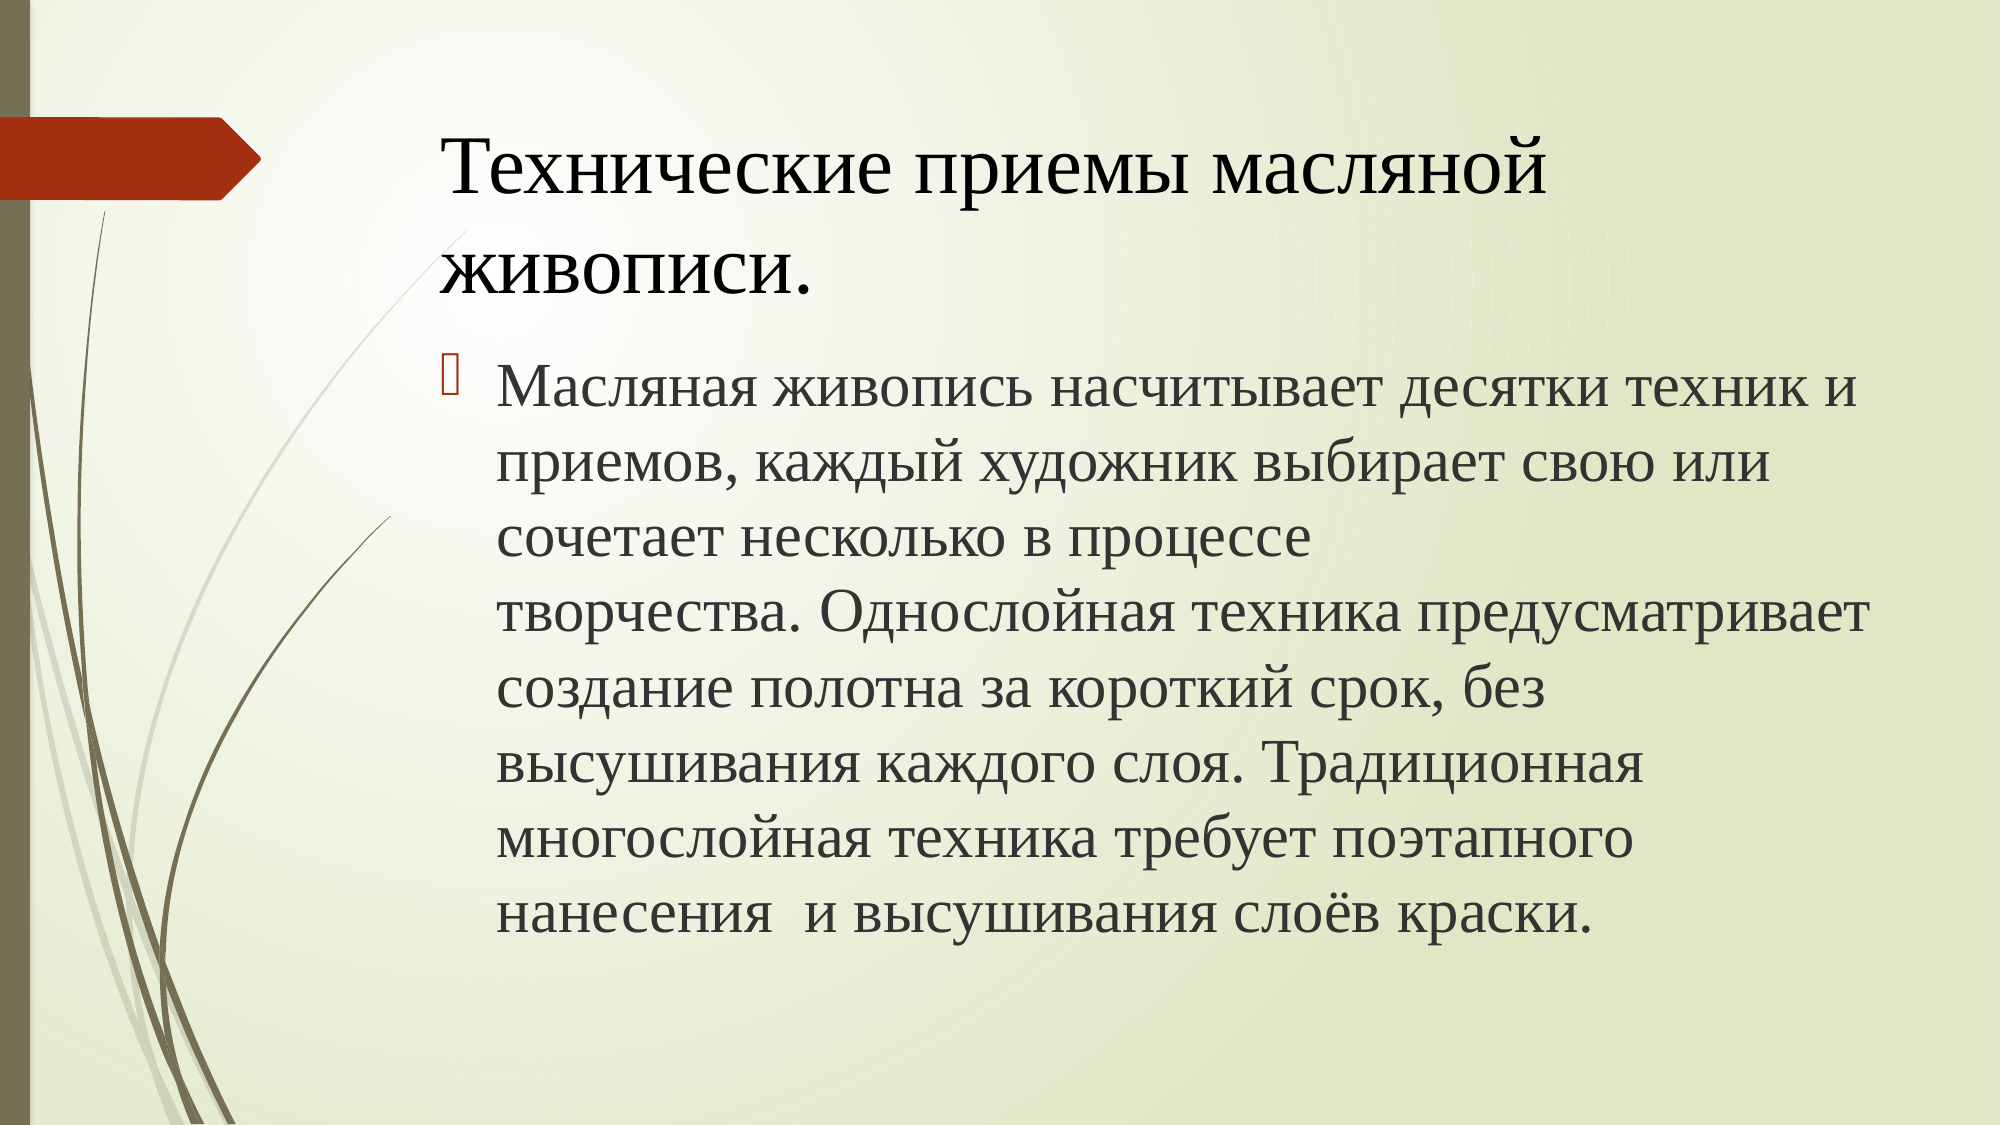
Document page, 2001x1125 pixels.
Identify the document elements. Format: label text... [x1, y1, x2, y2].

list Масляная живопись насчитывает десятки техник и приемов, каждый художник выбирает свою или сочетает несколько в процессе творчества. Однослойная техника предусматривает создание полотна за короткий срок, без высушивания каждого слоя. Традиционная многослойная техника требует поэтапного нанесения и высушивания слоёв краски. [424, 335, 1888, 970]
title Технические приемы масляной живописи. [425, 102, 1923, 313]
